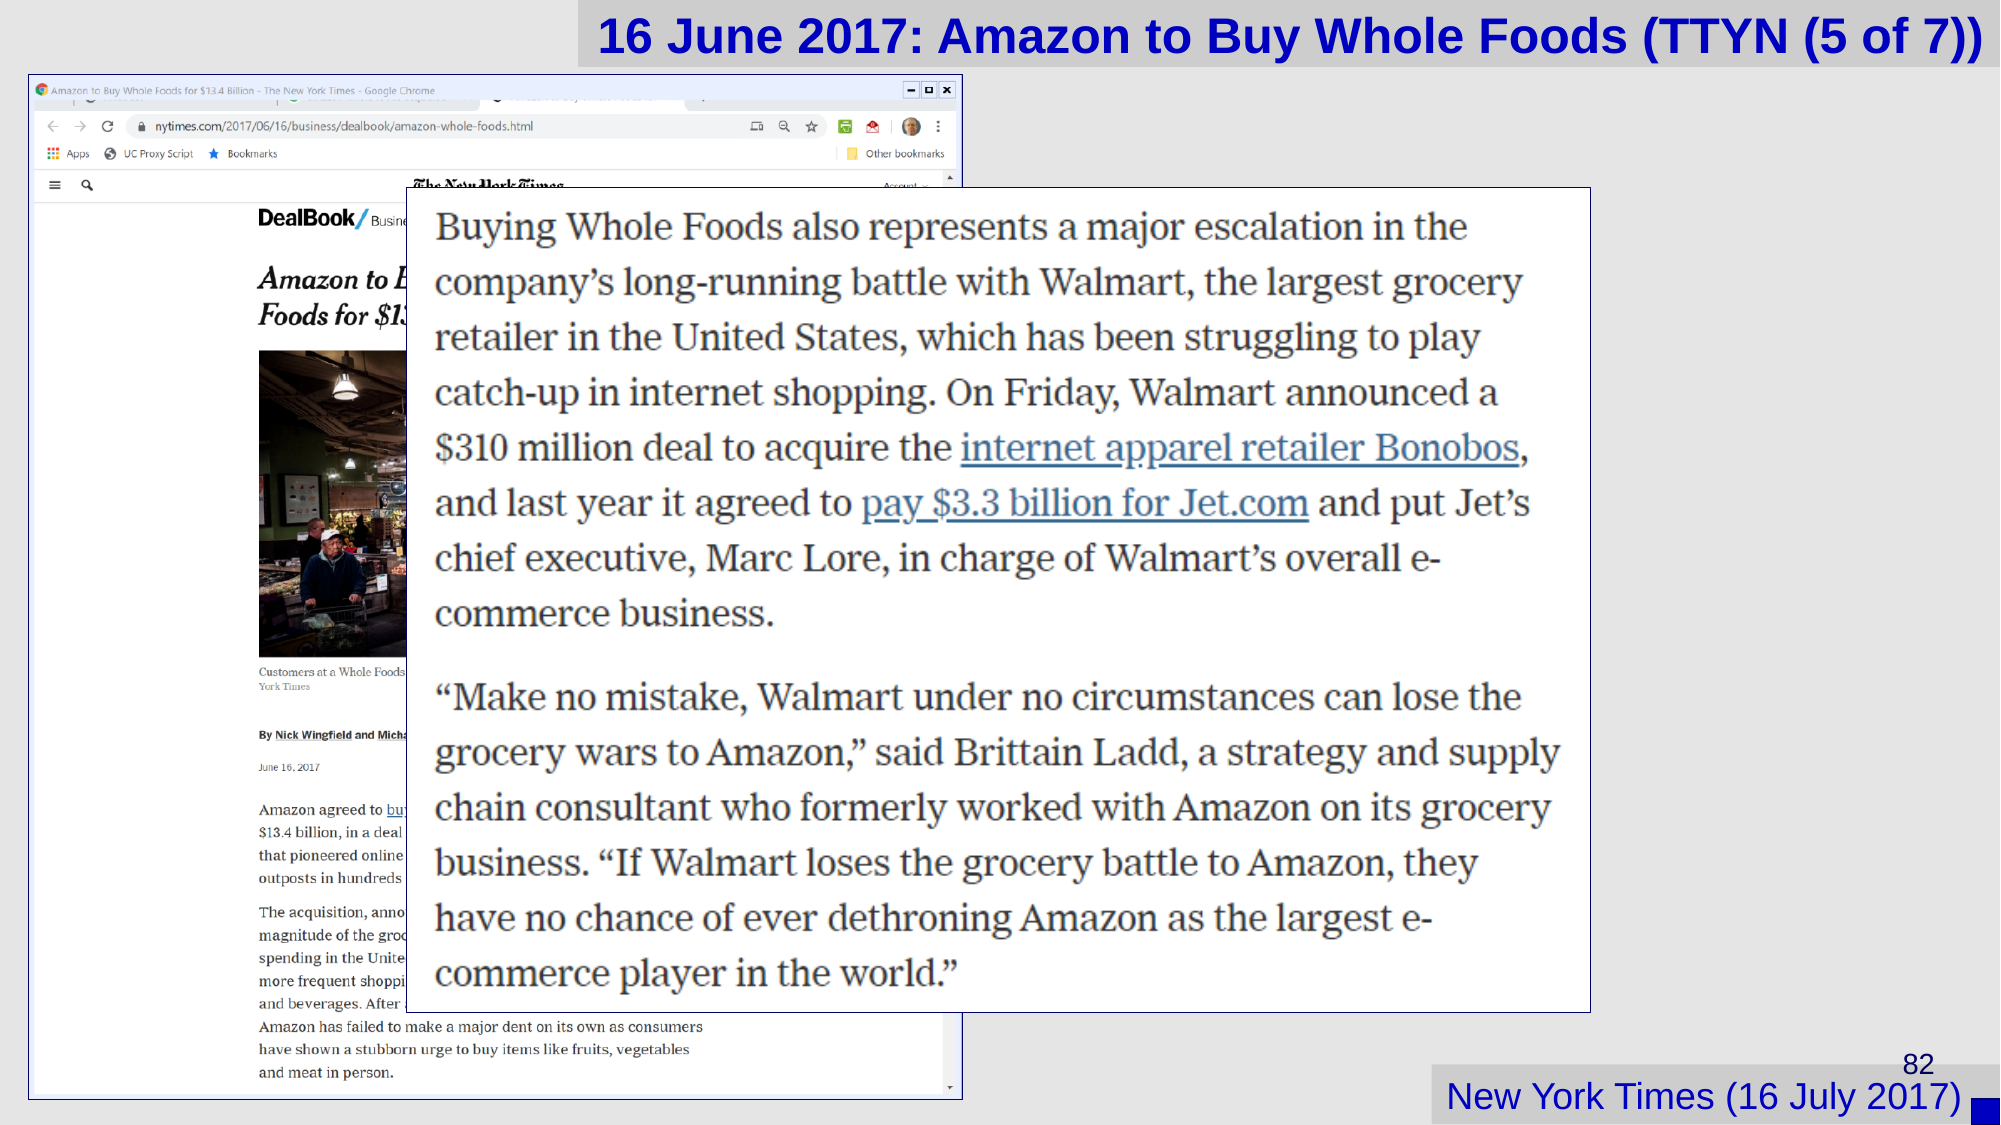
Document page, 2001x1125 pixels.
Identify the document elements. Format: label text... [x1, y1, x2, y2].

text_box New York Times (16 July 2017) [1431, 1064, 2000, 1125]
title 16 June 2017: Amazon to Buy Whole Foods (TTYN (5 of 7)) [578, 0, 2000, 67]
text_box [1971, 1099, 2000, 1125]
picture [28, 74, 1590, 1100]
slide_number 82 [1533, 1024, 1951, 1064]
